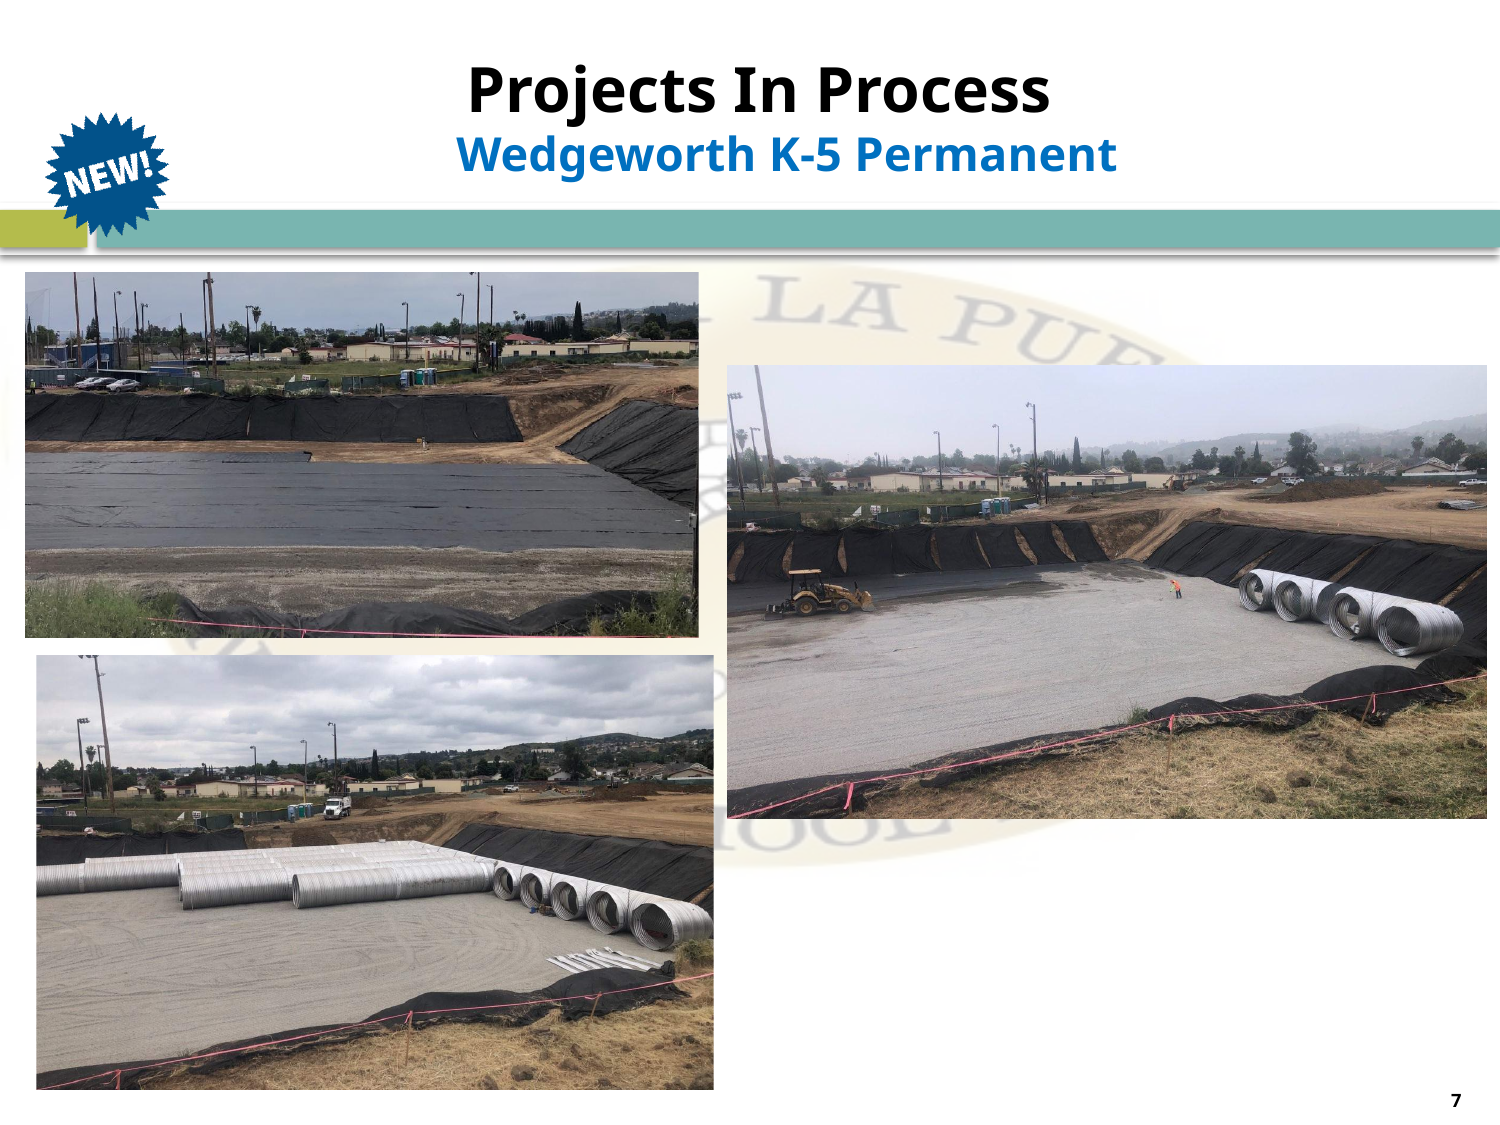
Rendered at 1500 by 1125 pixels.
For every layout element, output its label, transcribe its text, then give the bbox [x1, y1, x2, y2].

picture [24, 272, 699, 638]
picture [25, 94, 187, 255]
picture [35, 654, 714, 1090]
picture [726, 365, 1488, 819]
slide_number 7 [1412, 1081, 1500, 1122]
title Projects In Process Wedgeworth K-5 Permanent [105, 34, 1413, 198]
